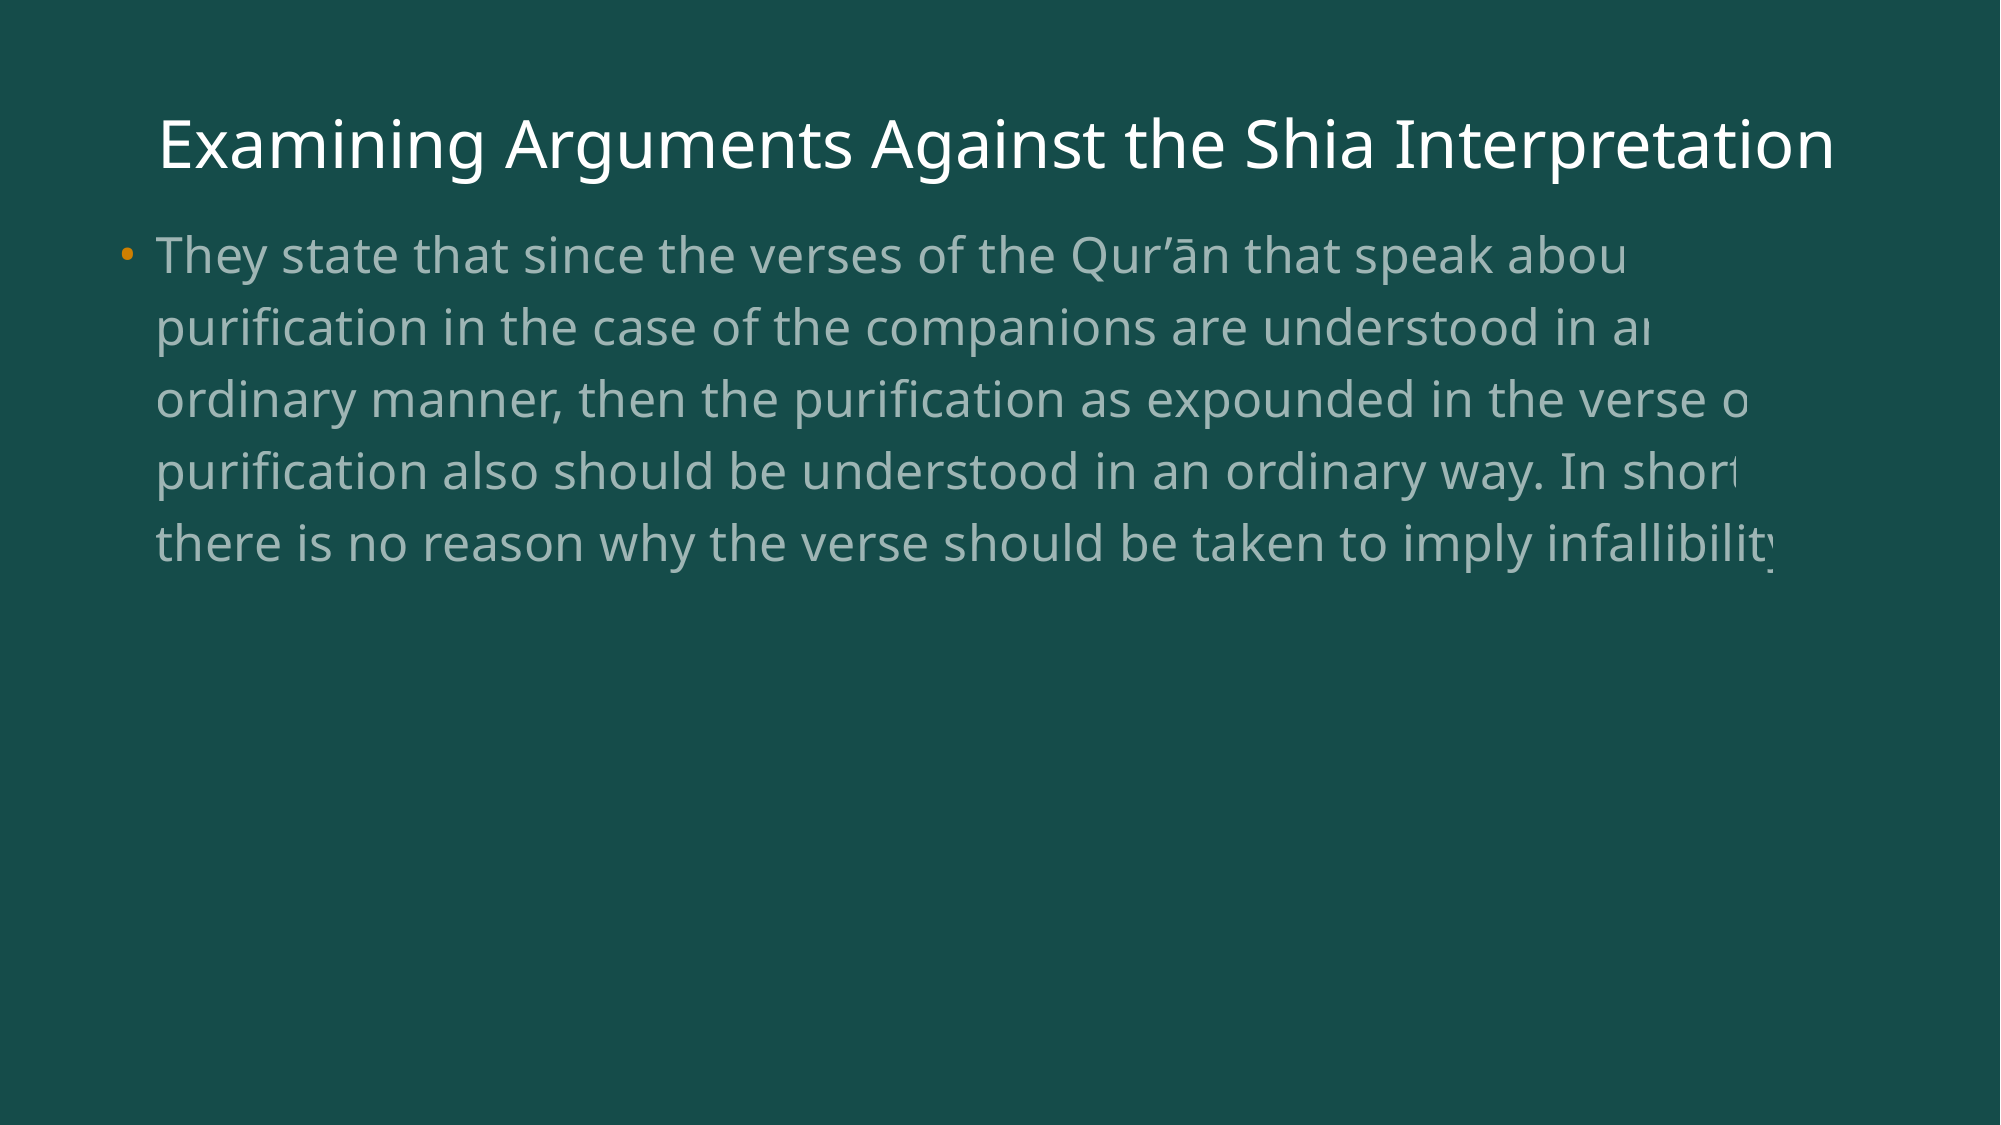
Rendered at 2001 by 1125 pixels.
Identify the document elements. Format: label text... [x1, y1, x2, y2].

list They state that since the verses of the Qur’ān that speak about purification in the case of the companions are understood in an ordinary manner, then the purification as expounded in the verse of purification also should be understood in an ordinary way. In short, there is no reason why the verse should be taken to imply infallibility. [118, 211, 1878, 1064]
title Examining Arguments Against the Shia Interpretation [118, 101, 1878, 211]
